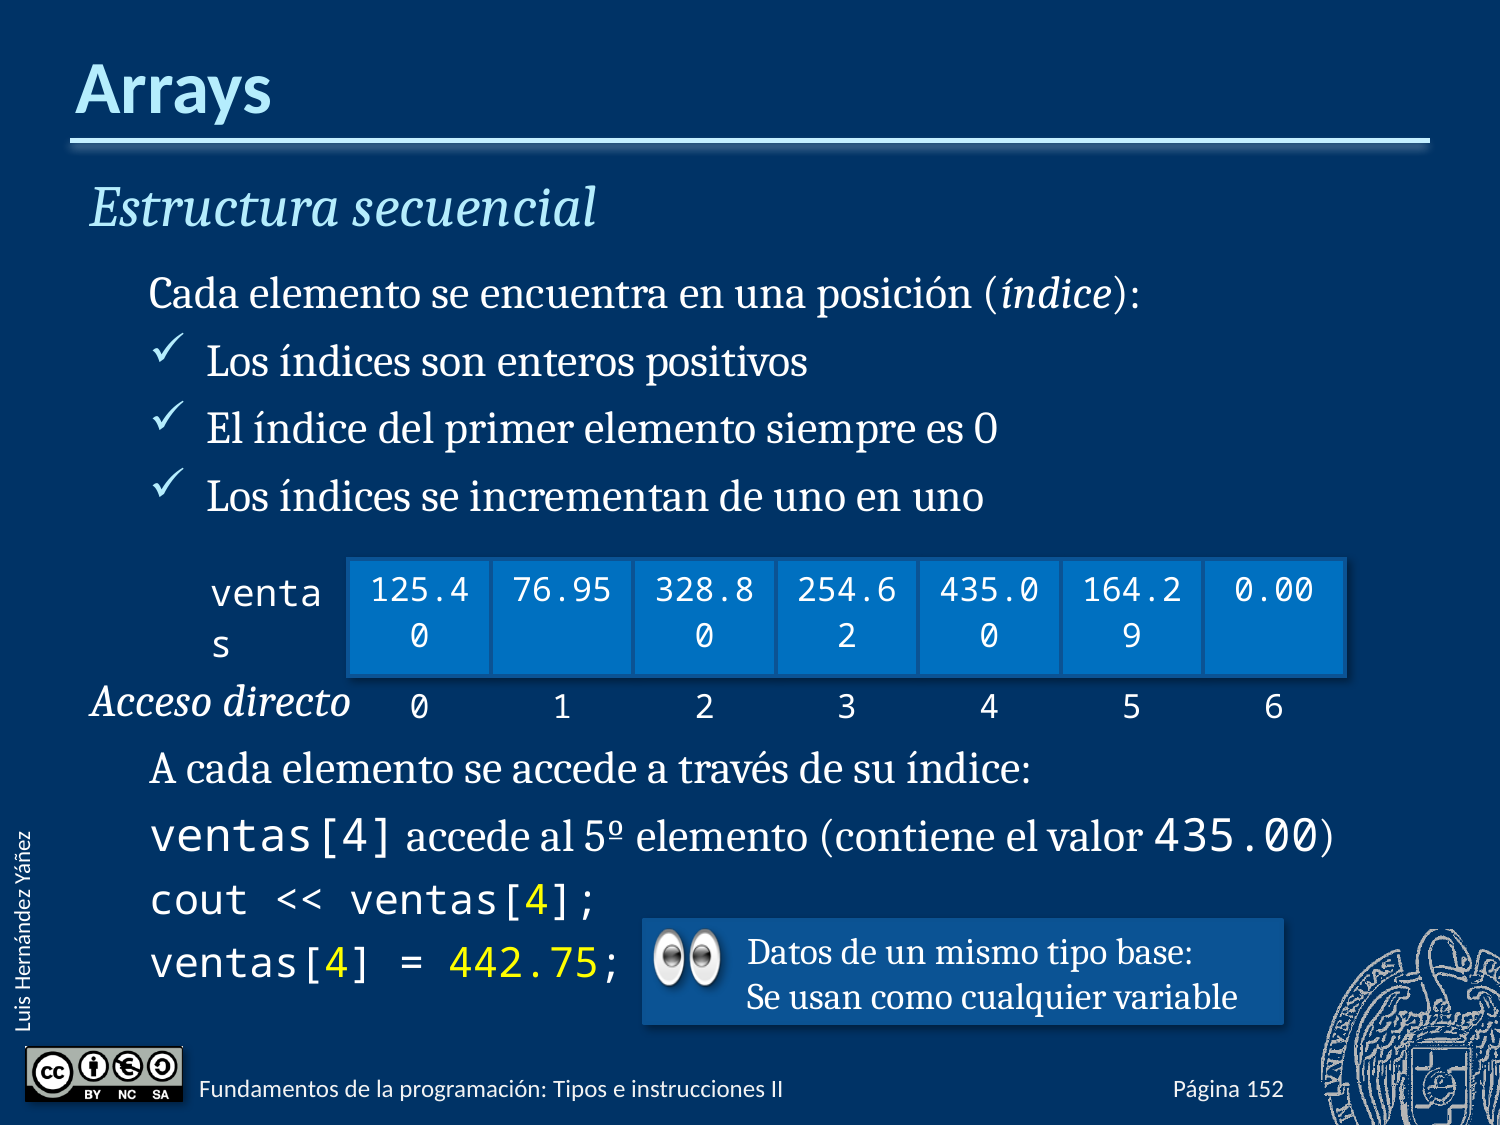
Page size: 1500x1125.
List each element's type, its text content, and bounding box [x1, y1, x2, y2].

table_header 0.00 [1205, 561, 1343, 674]
table_header 164.29 [1063, 561, 1201, 674]
table_header 125.40 [350, 561, 489, 674]
table_header 328.80 [635, 561, 774, 674]
table_cell 1 [491, 678, 633, 737]
table_cell 4 [918, 678, 1061, 737]
table_cell 2 [633, 678, 776, 737]
title Arrays [75, 46, 1425, 129]
table_header ventas [195, 559, 346, 676]
picture [1321, 929, 1500, 1125]
table_cell 6 [1203, 678, 1345, 737]
table_cell 5 [1061, 678, 1203, 737]
table_header 76.95 [493, 561, 631, 674]
list Estructura secuencial Cada elemento se encuentra en una posición (índice): Los índices son enteros positivos El índice del primer elemento siempre es 0 Los índices se incrementan de uno en uno Acceso directo A cada elemento se accede a través de su índice: ventas[4] accede al 5º elemento (contiene el valor 435.00) cout << ventas[4]; ventas[4] = 442.75; [75, 160, 1447, 1000]
table_header 435.00 [920, 561, 1059, 674]
table_cell [195, 676, 348, 737]
slide_number Página 376 [1136, 1042, 1285, 1103]
table_header 254.62 [778, 561, 916, 674]
footer Fundamentos de la programación: Tipos e instrucciones II [199, 1042, 1114, 1103]
picture [25, 1046, 183, 1102]
table_header ? [636, 919, 642, 1000]
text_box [643, 916, 1282, 1024]
table_cell 0 [348, 678, 491, 737]
table_cell 3 [776, 678, 918, 737]
